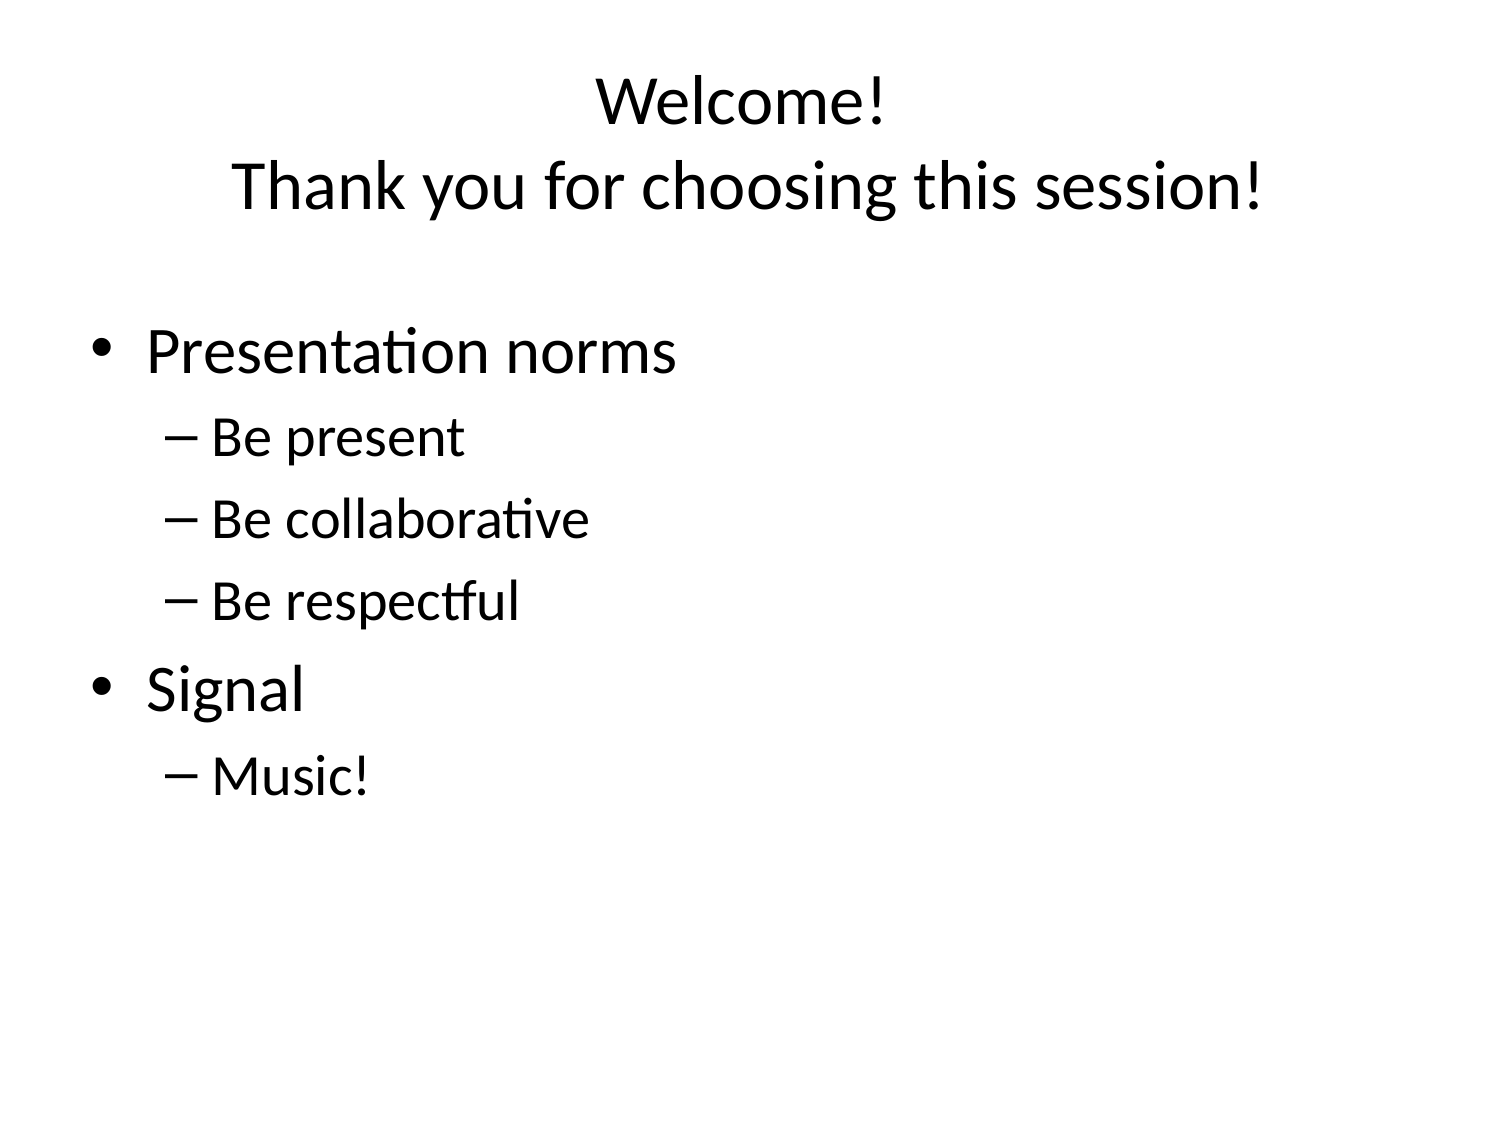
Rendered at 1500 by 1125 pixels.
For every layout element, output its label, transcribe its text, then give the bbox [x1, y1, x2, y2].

list Presentation norms Be present Be collaborative Be respectful Signal Music! [75, 299, 1425, 1042]
title Welcome! Thank you for choosing this session! [75, 45, 1425, 233]
